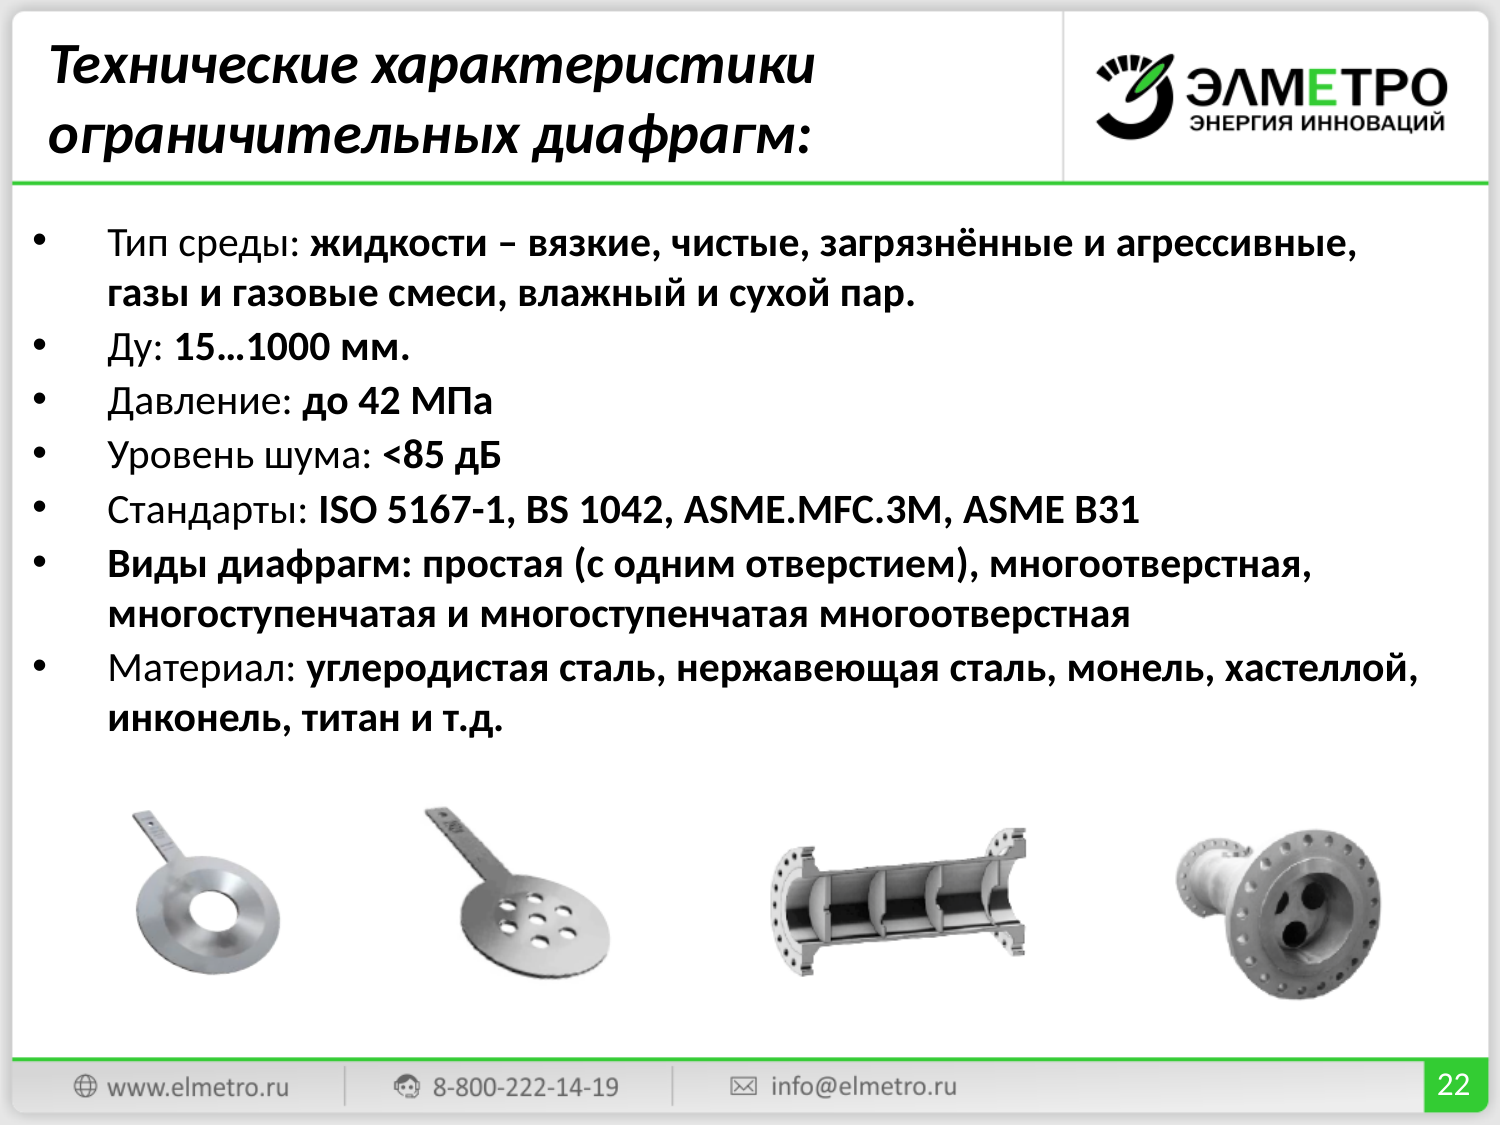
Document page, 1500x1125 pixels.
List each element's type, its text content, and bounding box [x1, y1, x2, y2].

text_box 22 [1422, 1055, 1486, 1116]
text_box Технические характеристики ограничительных диафрагм: [33, 18, 845, 173]
text_box Тип среды: жидкости – вязкие, чистые, загрязнённые и агрессивные, газы и газовые смеси, влажный и сухой пар. Ду: 15…1000 мм. Давление: до 42 МПа Уровень шума: <85 дБ Стандарты: ISO 5167-1, BS 1042, ASME.MFC.3M, ASME B31 Виды диафрагм: простая (с одним отверстием), многоотверстная, многоступенчатая и многоступенчатая многоотверстная Материал: углеродистая сталь, нержавеющая сталь, монель, хастеллой, инконель, титан и т.д. [17, 207, 1459, 697]
picture [0, 0, 1500, 1125]
